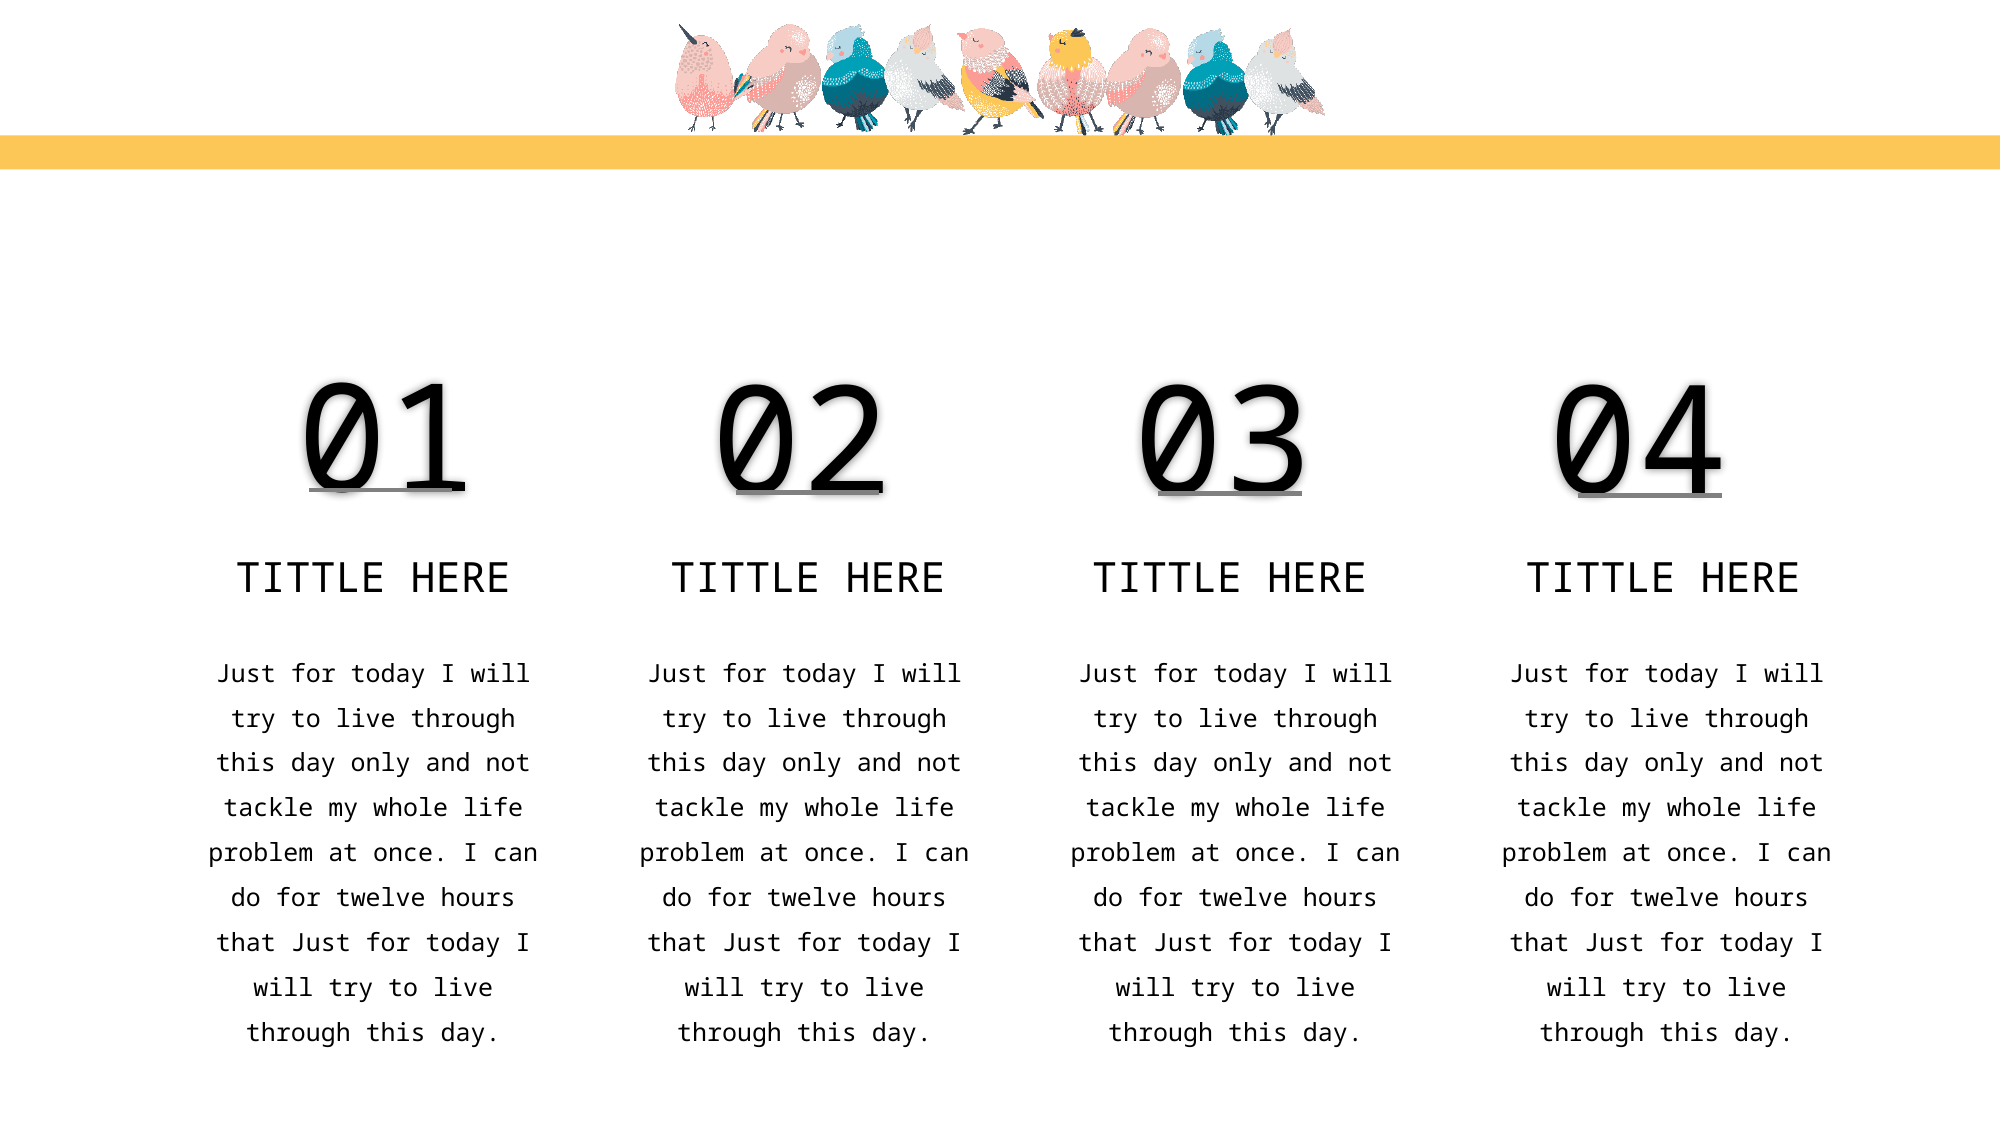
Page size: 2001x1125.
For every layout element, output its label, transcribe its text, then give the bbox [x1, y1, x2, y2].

text_box TITTLE HERE [139, 543, 599, 609]
text_box 04 [1524, 336, 1754, 531]
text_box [674, 24, 1325, 136]
text_box Just for today I will try to live through this day only and not tackle my whole life problem at once. I can do for twelve hours that Just for today I will try to live through this day. [1473, 634, 1860, 1054]
text_box 01 [279, 333, 497, 529]
text_box 02 [682, 336, 921, 531]
text_box TITTLE HERE [1454, 543, 1872, 609]
text_box 03 [1109, 336, 1338, 531]
text_box Just for today I will try to live through this day only and not tackle my whole life problem at once. I can do for twelve hours that Just for today I will try to live through this day. [1042, 634, 1429, 1054]
text_box [0, 134, 2000, 171]
text_box TITTLE HERE [1021, 543, 1439, 609]
text_box Just for today I will try to live through this day only and not tackle my whole life problem at once. I can do for twelve hours that Just for today I will try to live through this day. [611, 634, 998, 1054]
text_box TITTLE HERE [599, 543, 1017, 609]
text_box Just for today I will try to live through this day only and not tackle my whole life problem at once. I can do for twelve hours that Just for today I will try to live through this day. [180, 634, 567, 1054]
